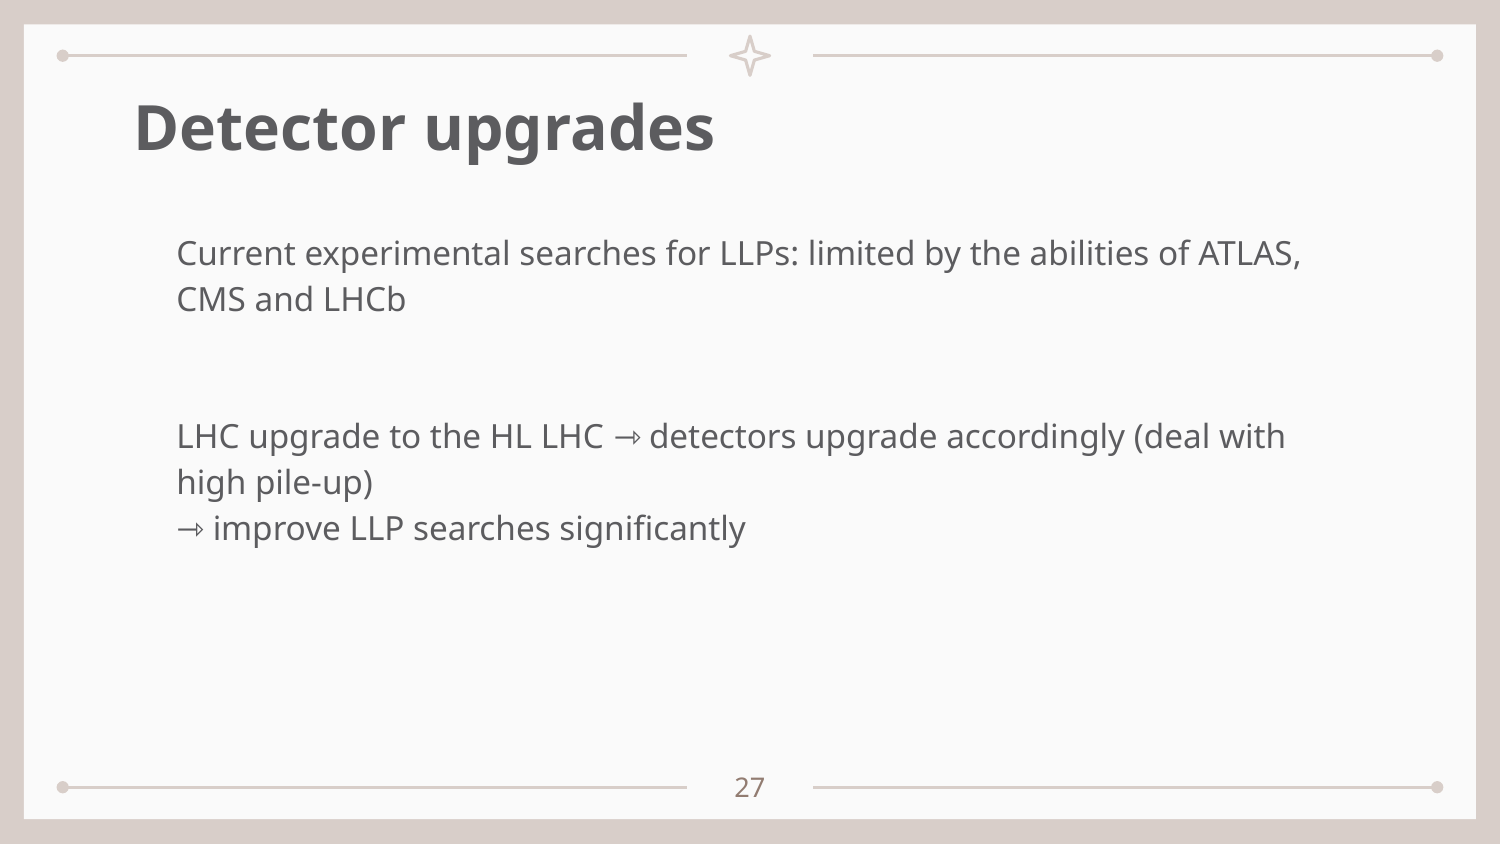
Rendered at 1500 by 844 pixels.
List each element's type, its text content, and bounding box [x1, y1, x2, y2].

title Detector upgrades [118, 72, 1382, 167]
list Current experimental searches for LLPs: limited by the abilities of ATLAS, CMS and LHCb LHC upgrade to the HL LHC ⇾ detectors upgrade accordingly (deal with high pile-up) ⇾ improve LLP searches significantly [132, 211, 1320, 626]
slide_number 27 [705, 755, 795, 810]
